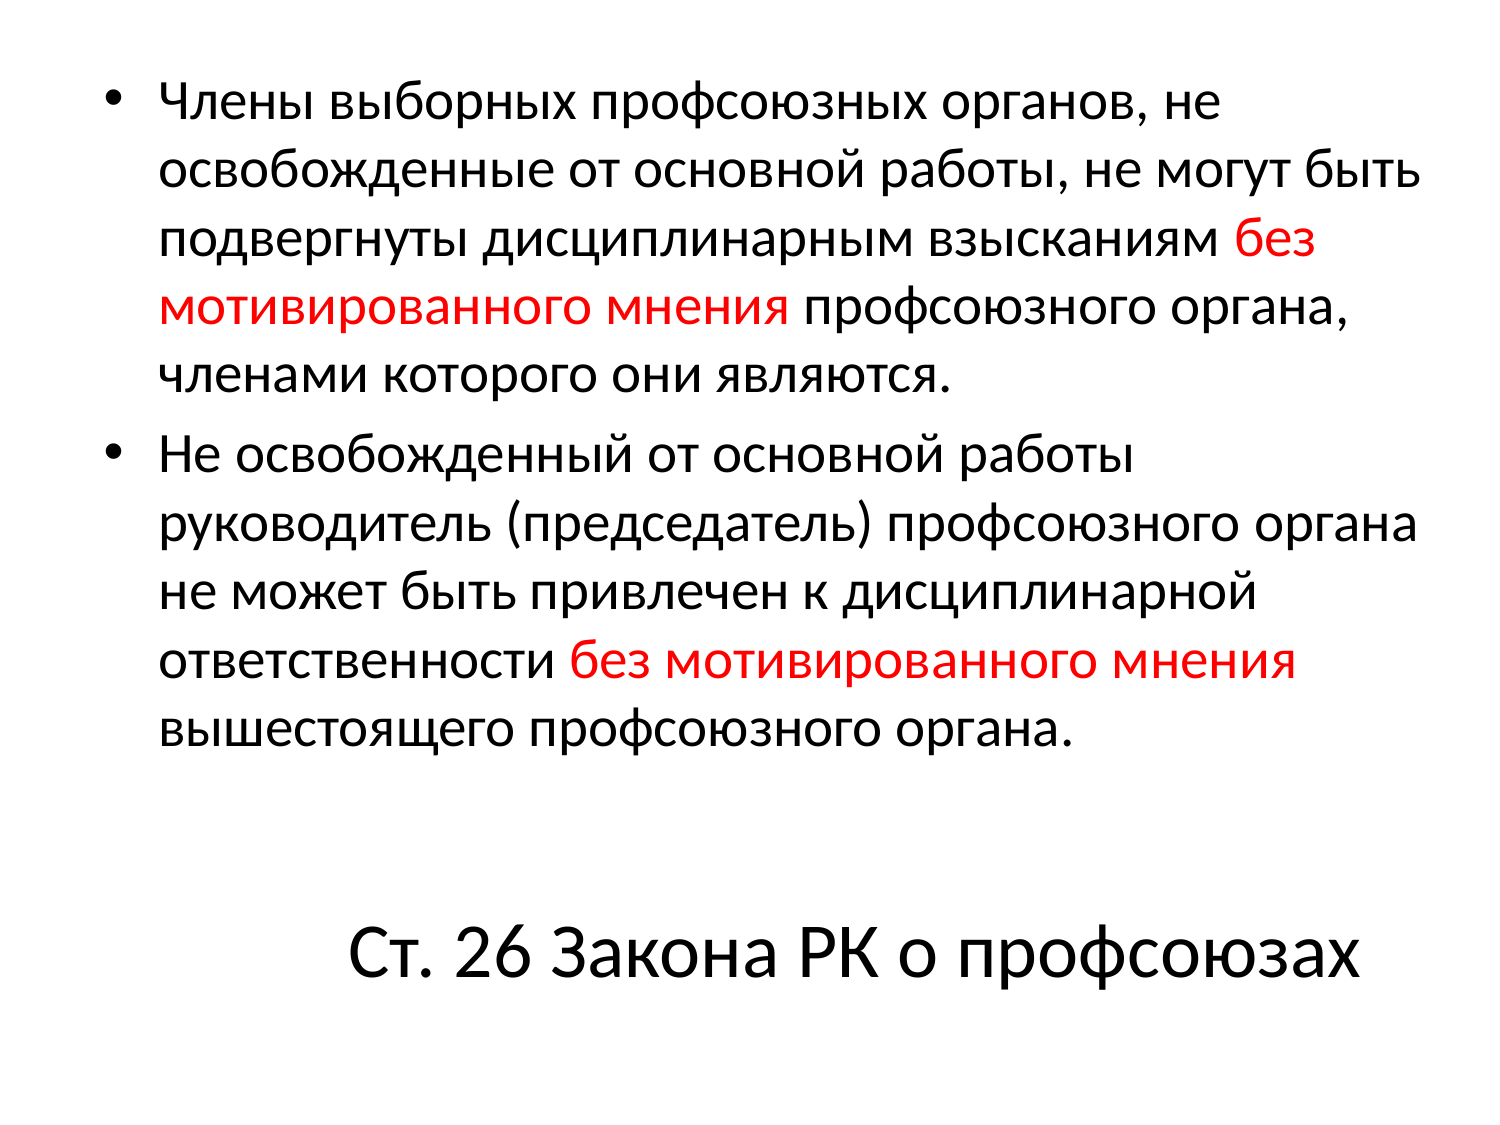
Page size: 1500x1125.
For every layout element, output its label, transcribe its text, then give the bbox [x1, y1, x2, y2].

list Члены выборных профсоюзных органов, не освобожденные от основной работы, не могут быть подвергнуты дисциплинарным взысканиям без мотивированного мнения профсоюзного органа, членами которого они являются. Не освобожденный от основной работы руководитель (председатель) профсоюзного органа не может быть привлечен к дисциплинарной ответственности без мотивированного мнения вышестоящего профсоюзного органа. [88, 54, 1459, 823]
title Ст. 26 Закона РК о профсоюзах [294, 857, 1436, 1035]
